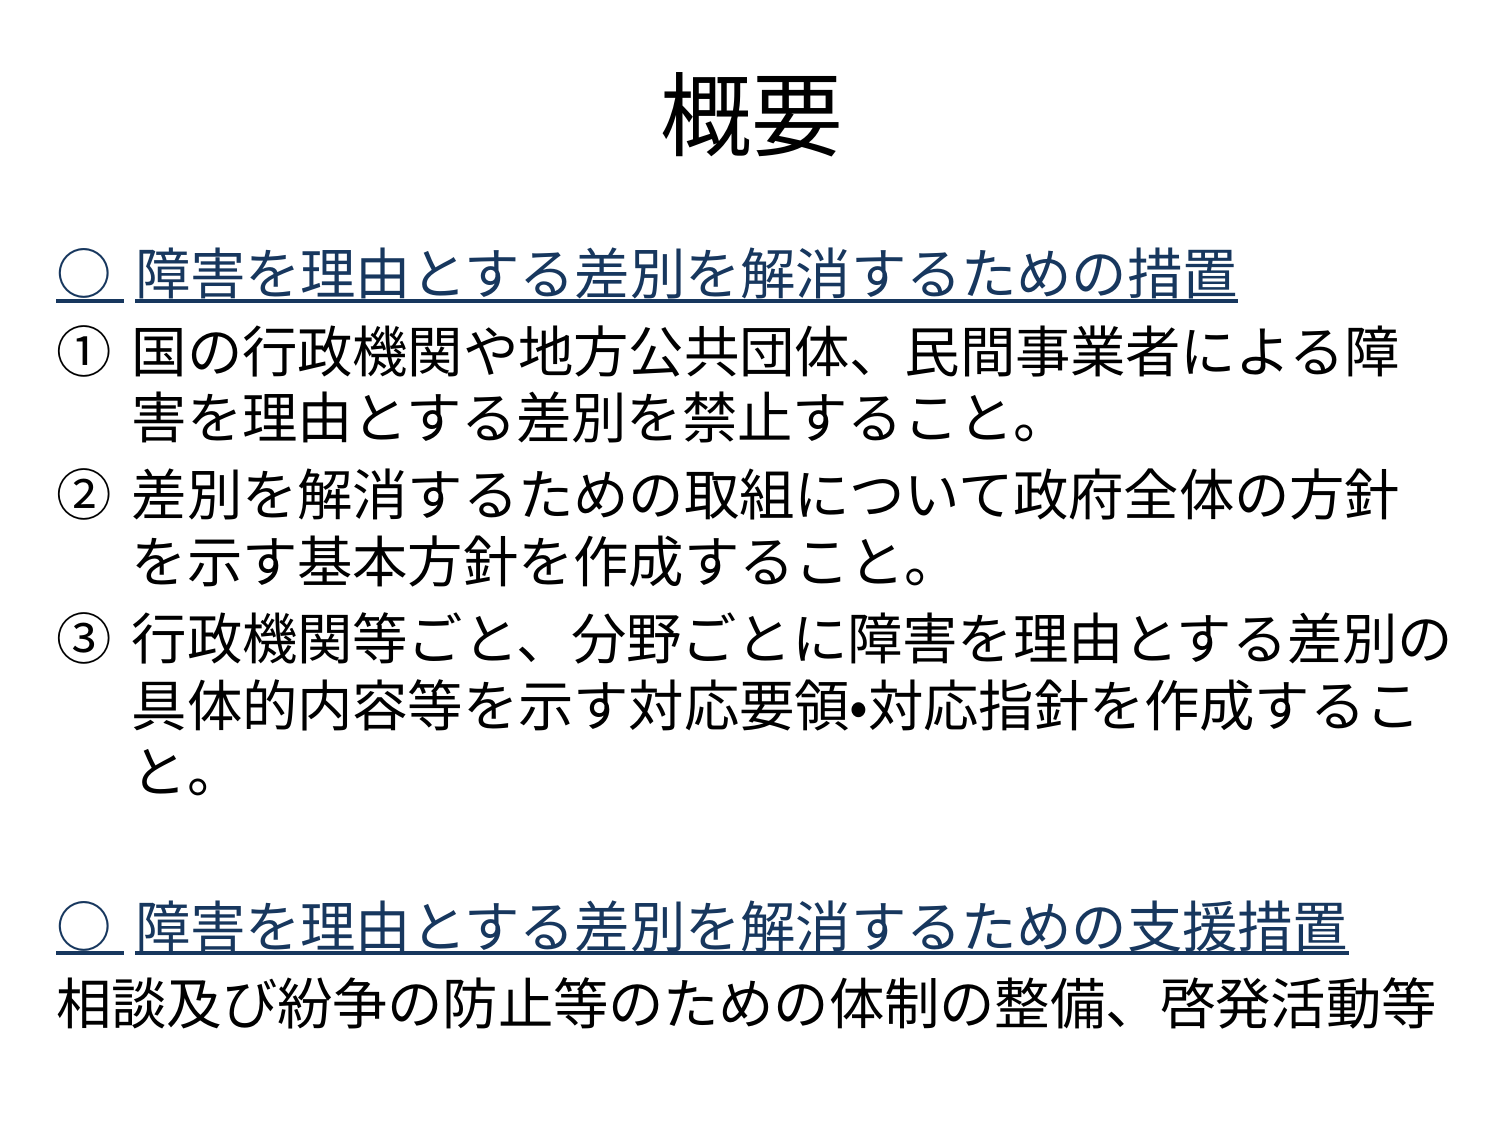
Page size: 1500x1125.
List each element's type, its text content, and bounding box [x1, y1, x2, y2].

title 概要 [76, 19, 1427, 207]
list ○ 障害を理由とする差別を解消するための措置 国の行政機関や地方公共団体、民間事業者による障害を理由とする差別を禁止すること。 差別を解消するための取組について政府全体の方針を示す基本方針を作成すること。 行政機関等ごと、分野ごとに障害を理由とする差別の具体的内容等を示す対応要領・対応指針を作成すること。 ○ 障害を理由とする差別を解消するための支援措置 相談及び紛争の防止等のための体制の整備、啓発活動等 [41, 231, 1471, 1083]
